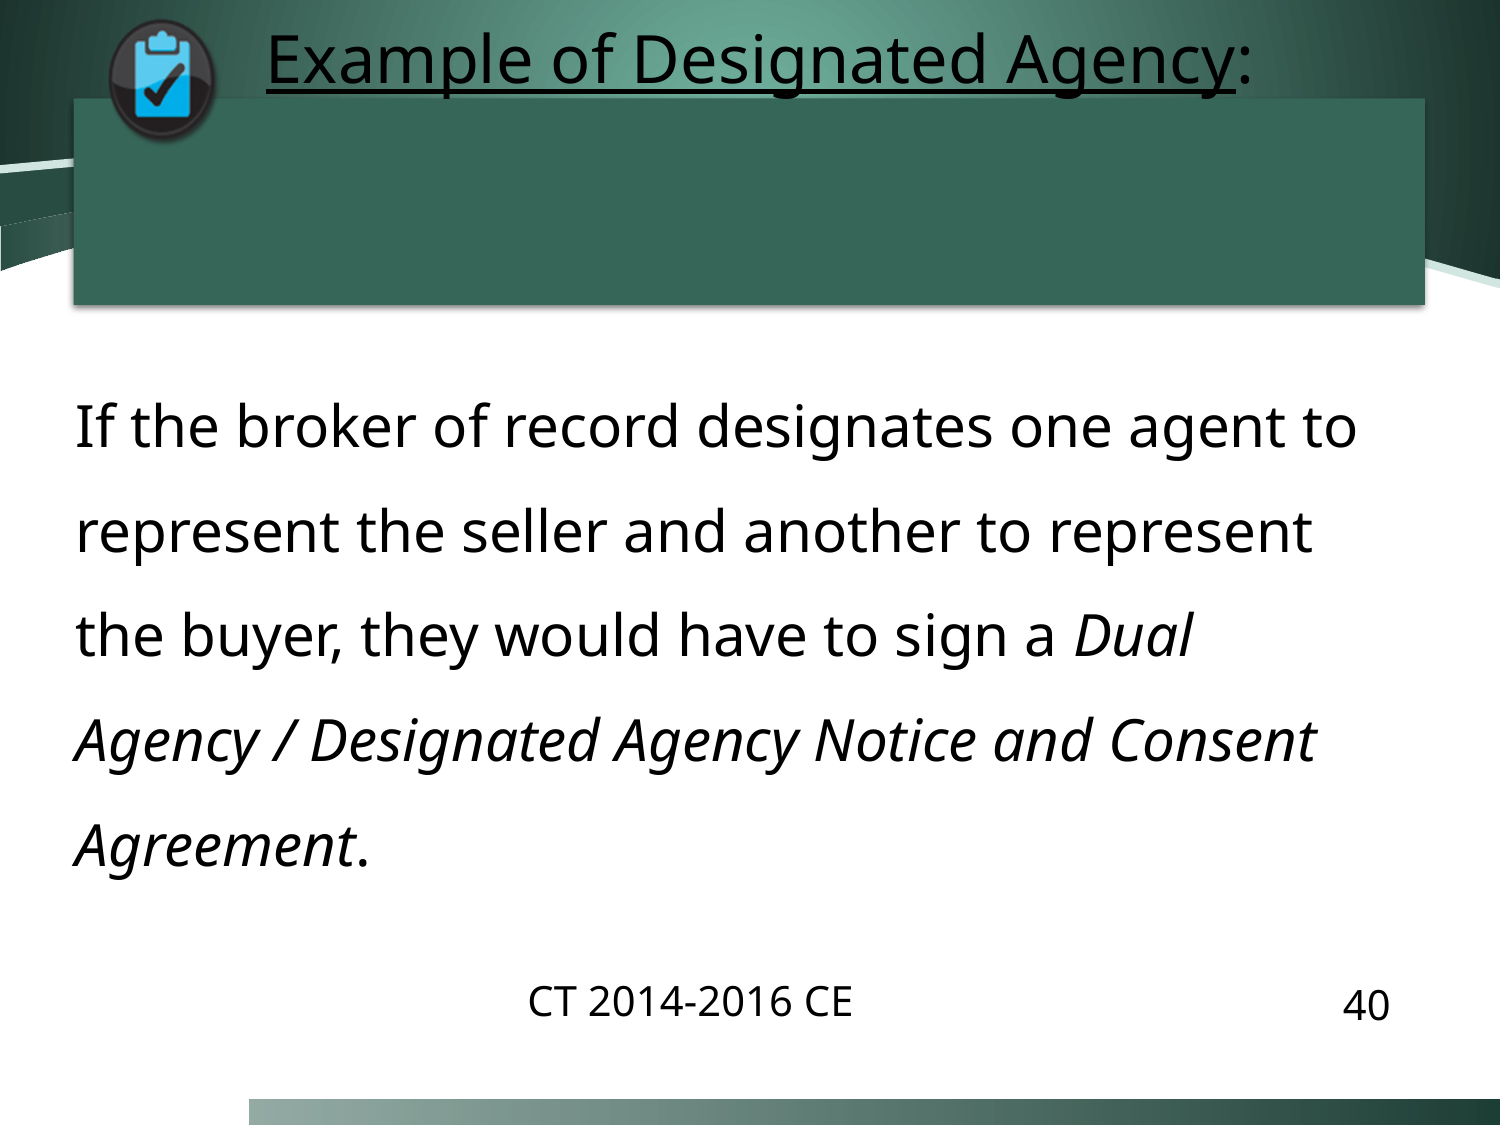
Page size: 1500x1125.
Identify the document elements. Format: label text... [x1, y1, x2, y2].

text_box If the broker of record designates one agent to represent the seller and another to represent the buyer, they would have to sign a Dual Agency / Designated Agency Notice and Consent Agreement. [61, 346, 1406, 1116]
picture [99, 9, 224, 152]
text_box Example of Designated Agency: [251, 9, 1287, 105]
